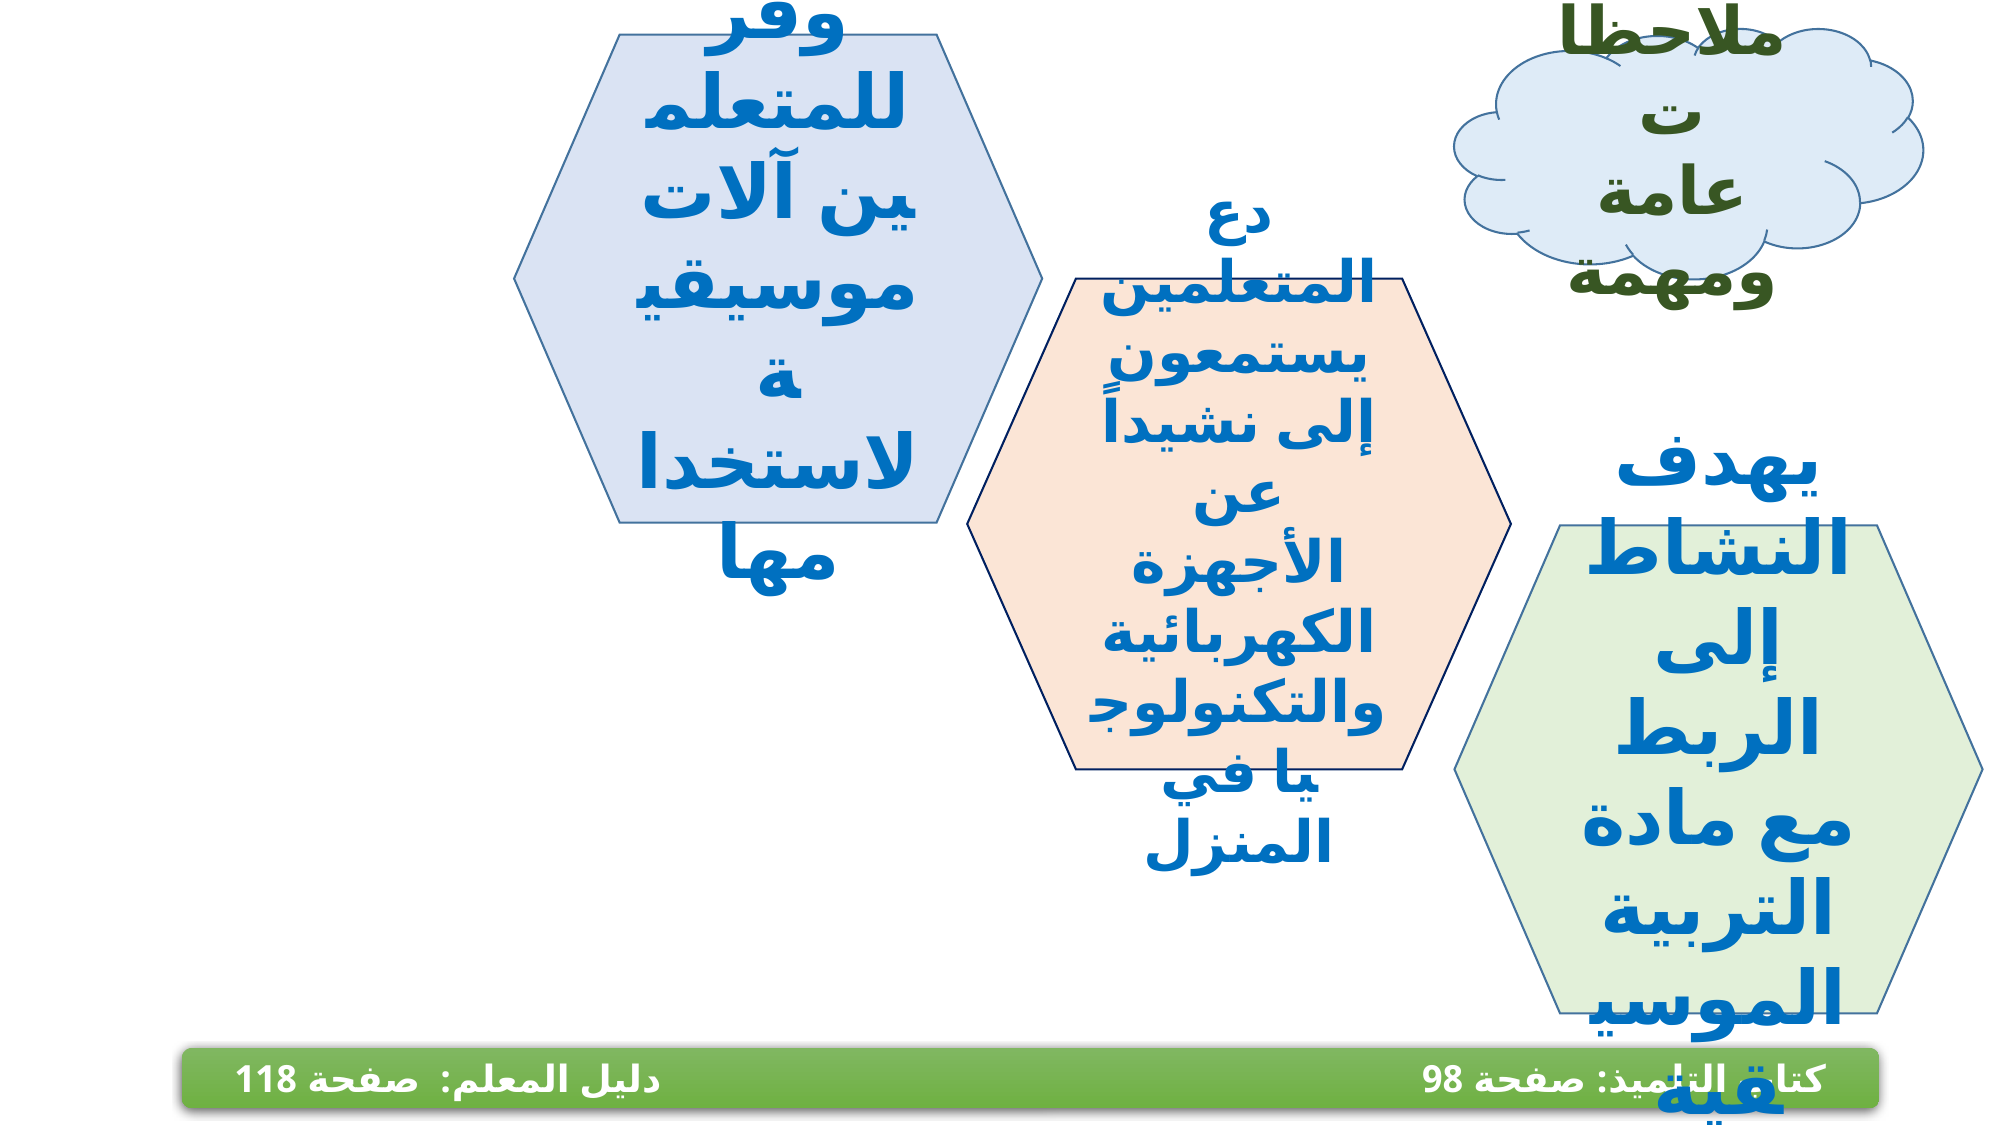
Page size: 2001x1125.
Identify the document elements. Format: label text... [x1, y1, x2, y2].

text_box ملاحظات عامة ومهمة [1452, 27, 1925, 281]
text_box دع المتعلمين يستمعون إلى نشيداً عن الأجهزة الكهربائية والتكنولوجيا في المنزل [966, 277, 1513, 771]
text_box يهدف النشاط إلى الربط مع مادة التربية الموسيقية [1453, 524, 1984, 1015]
text_box كتاب التلميذ: صفحة 98 دليل المعلم: صفحة 118 [181, 1047, 1880, 1108]
text_box وفر للمتعلمين آلات موسيقية لاستخدامها [512, 33, 1044, 524]
